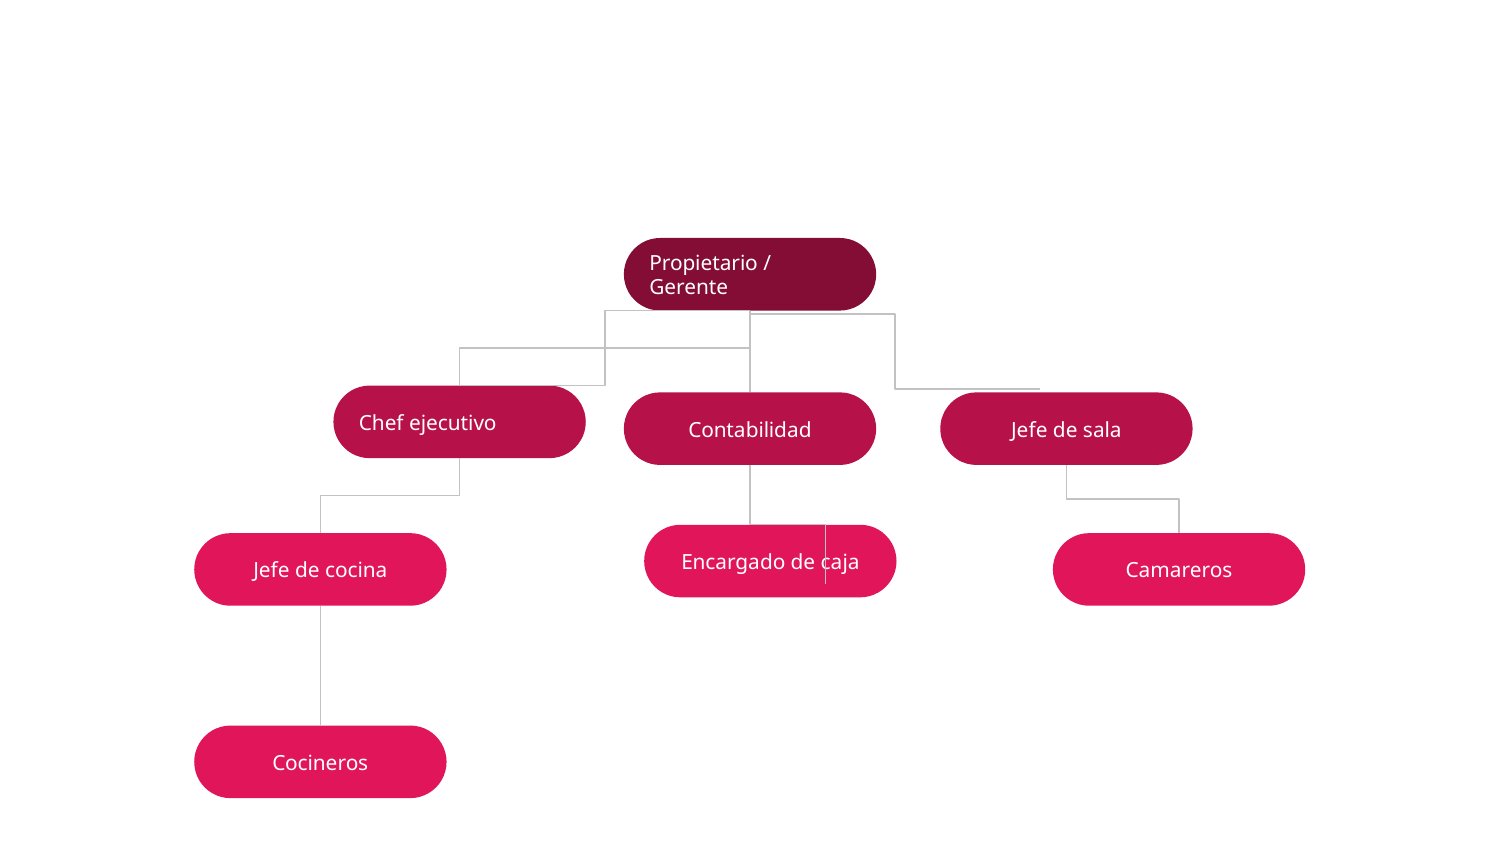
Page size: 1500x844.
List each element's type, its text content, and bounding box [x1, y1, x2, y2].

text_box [566, 202, 643, 494]
text_box Camareros [1052, 533, 1306, 606]
text_box Chef ejecutivo [333, 385, 560, 459]
text_box Jefe de cocina [194, 533, 447, 606]
text_box Propietario / Gerente [647, 237, 852, 311]
text_box Jefe de sala [940, 392, 1193, 465]
text_box Contabilidad [647, 392, 852, 465]
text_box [1088, 442, 1158, 556]
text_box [728, 486, 848, 563]
text_box Cocineros [194, 725, 447, 799]
text_box Encargado de caja [644, 524, 897, 598]
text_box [857, 205, 933, 497]
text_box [352, 425, 428, 566]
